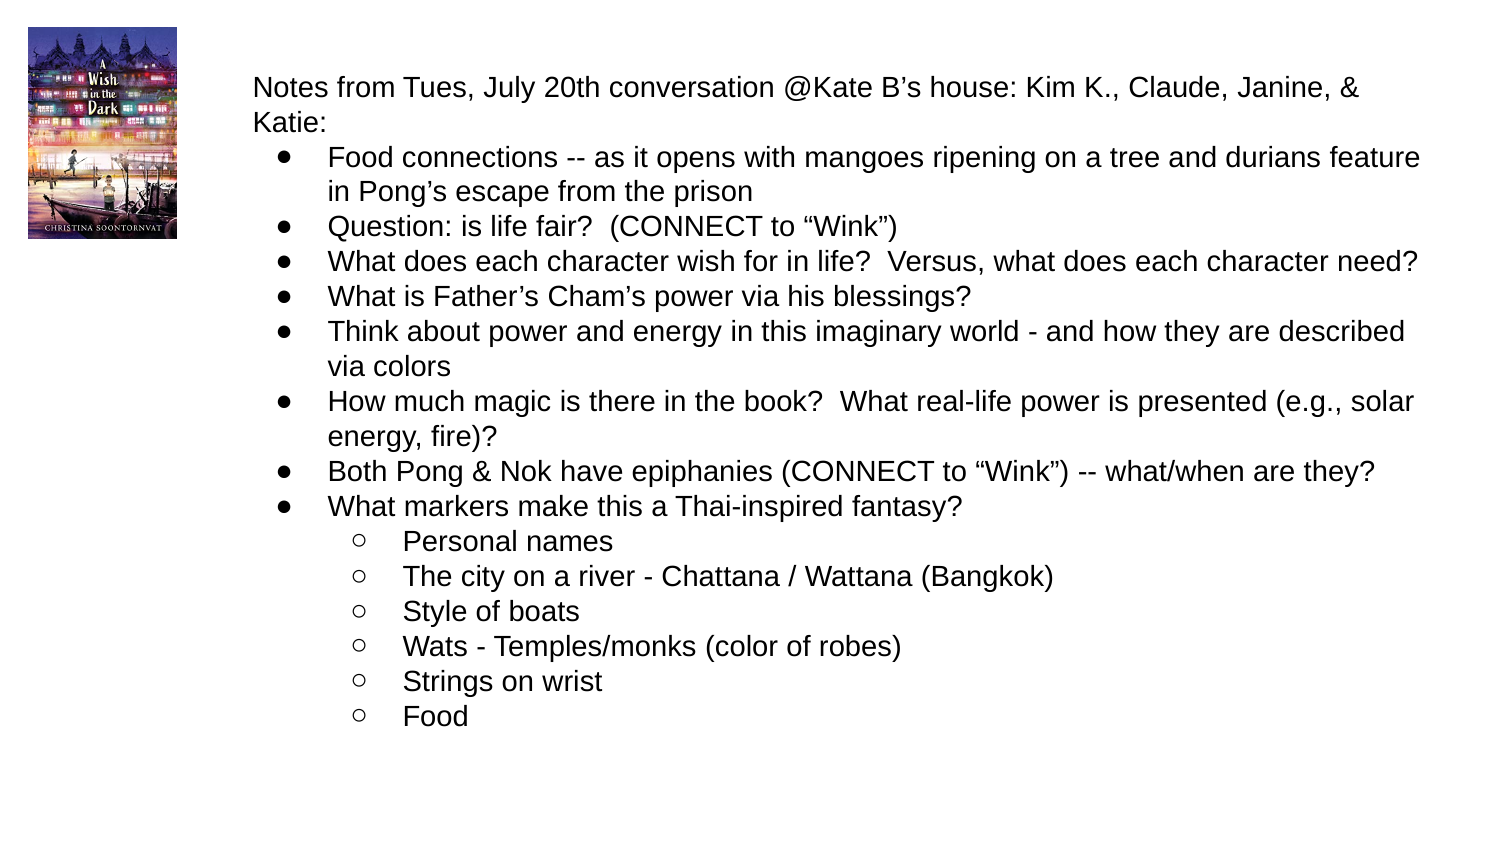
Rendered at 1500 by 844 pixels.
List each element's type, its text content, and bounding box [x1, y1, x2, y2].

picture [27, 27, 178, 240]
text_box Notes from Tues, July 20th conversation @Kate B’s house: Kim K., Claude, Janine, & Katie: Food connections -- as it opens with mangoes ripening on a tree and durians feature in Pong’s escape from the prison Question: is life fair? (CONNECT to “Wink”) What does each character wish for in life? Versus, what does each character need? What is Father’s Cham’s power via his blessings? Think about power and energy in this imaginary world - and how they are described via colors How much magic is there in the book? What real-life power is presented (e.g., solar energy, fire)? Both Pong & Nok have epiphanies (CONNECT to “Wink”) -- what/when are they? What markers make this a Thai-inspired fantasy? Personal names The city on a river - Chattana / Wattana (Bangkok) Style of boats Wats - Temples/monks (color of robes) Strings on wrist Food [237, 52, 1438, 783]
